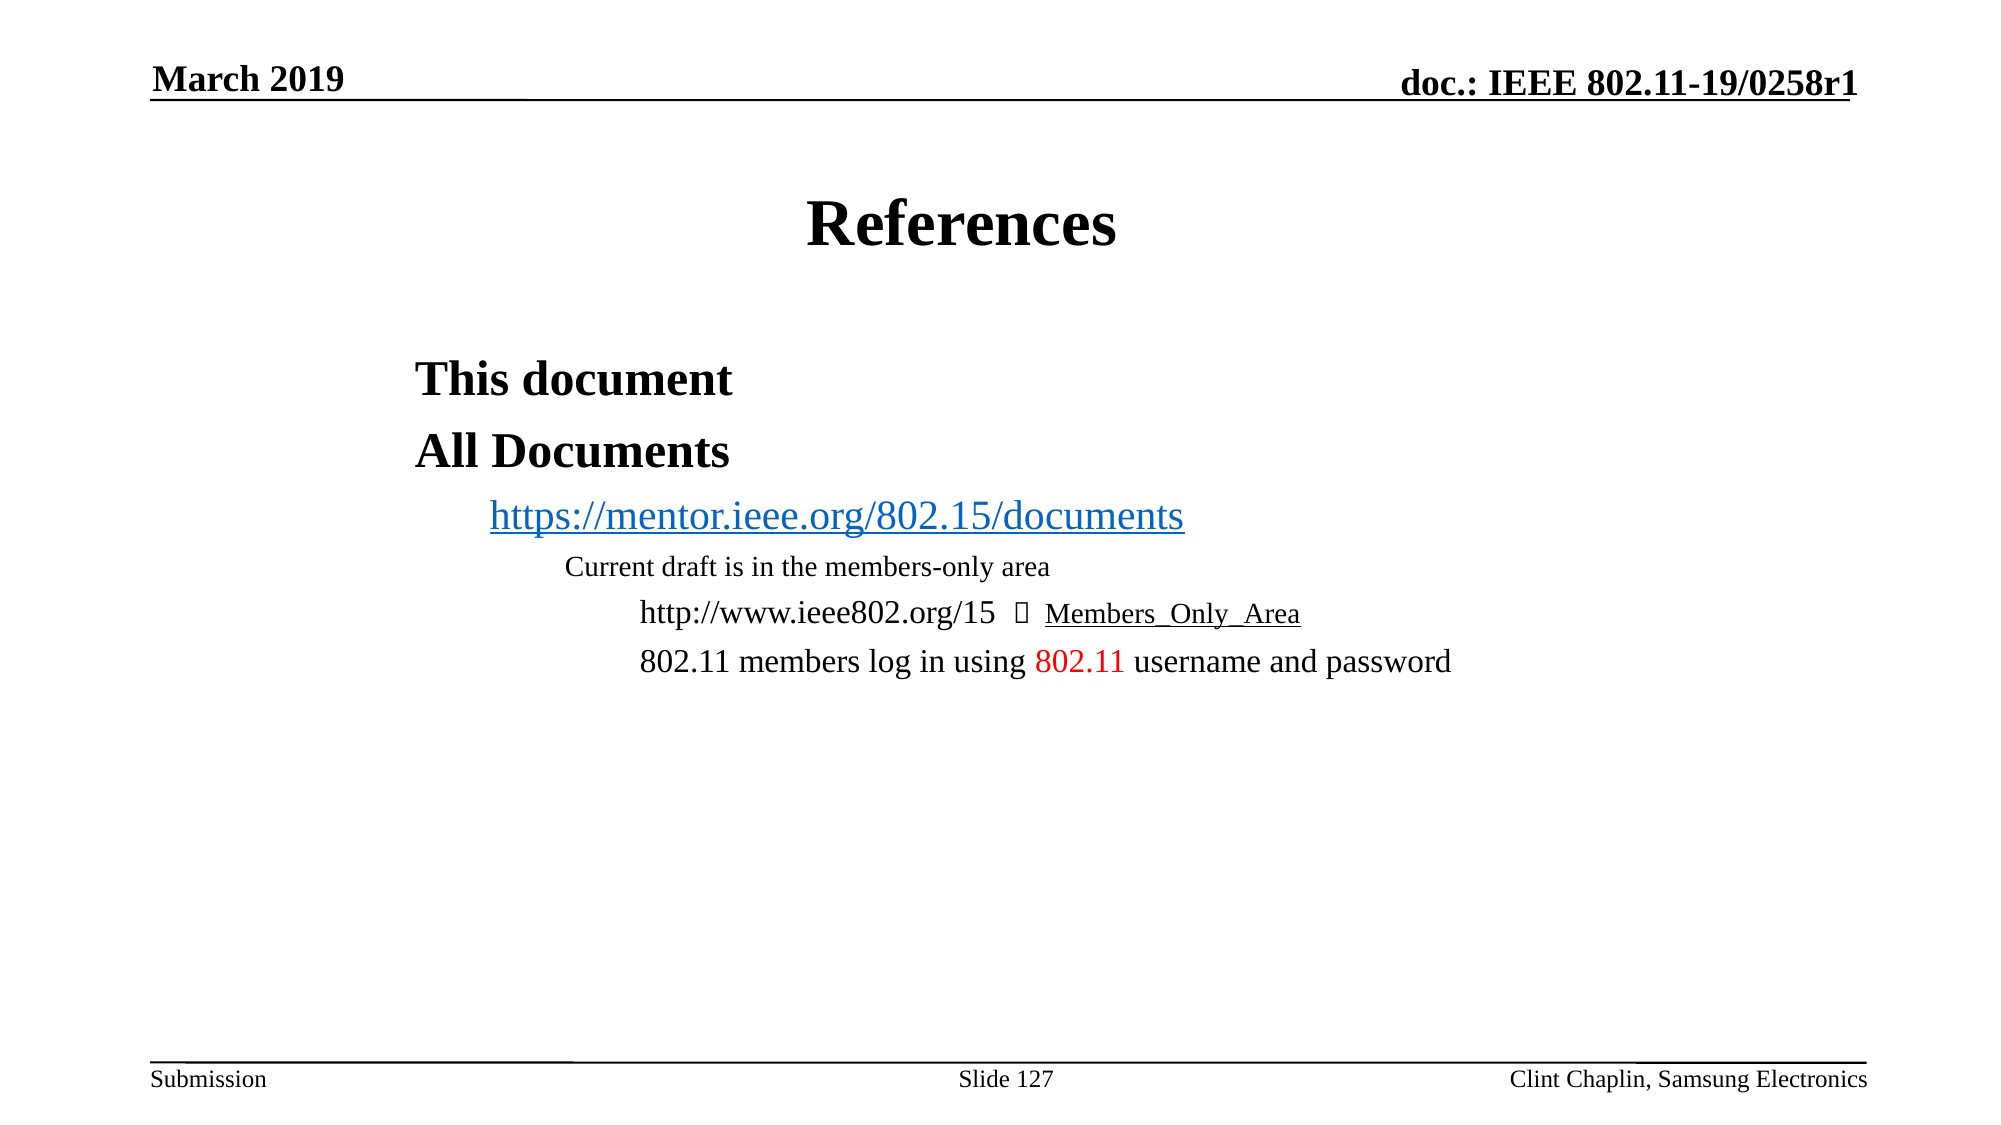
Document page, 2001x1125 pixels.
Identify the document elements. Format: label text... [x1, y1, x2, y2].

list This document All Documents https://mentor.ieee.org/802.15/documents Current draft is in the members-only area http://www.ieee802.org/15  Members_Only_Area 802.11 members log in using 802.11 username and password [399, 337, 1676, 1051]
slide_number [152, 54, 563, 100]
footer Clint Chaplin, Samsung Electronics [1171, 1061, 1869, 1093]
title References [112, 131, 1813, 307]
text_box Slide 127 [925, 1062, 1088, 1093]
